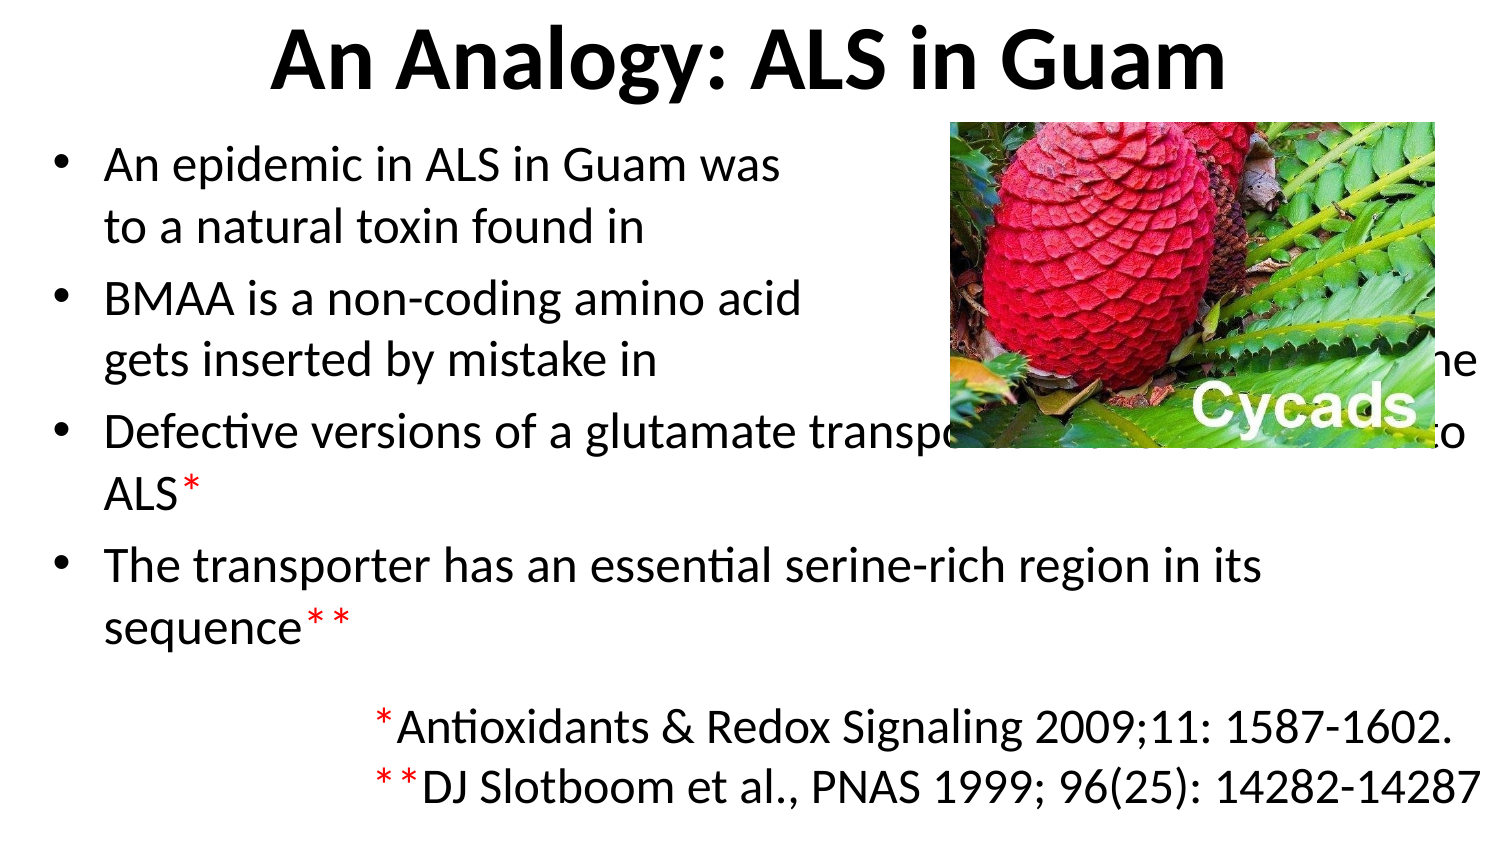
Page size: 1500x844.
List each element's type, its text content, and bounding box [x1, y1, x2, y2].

picture [949, 122, 1435, 449]
title An Analogy: ALS in Guam [75, 0, 1425, 122]
text_box *Antioxidants & Redox Signaling 2009;11: 1587-1602. **DJ Slotboom et al., PNAS 1999; 96(25): 14282-14287 [356, 686, 1497, 822]
list An epidemic in ALS in Guam was traced to a natural toxin found in cycads BMAA is a non-coding amino acid that gets inserted by mistake in place of serine Defective versions of a glutamate transporter have been linked to ALS* The transporter has an essential serine-rich region in its sequence** [37, 122, 1500, 731]
